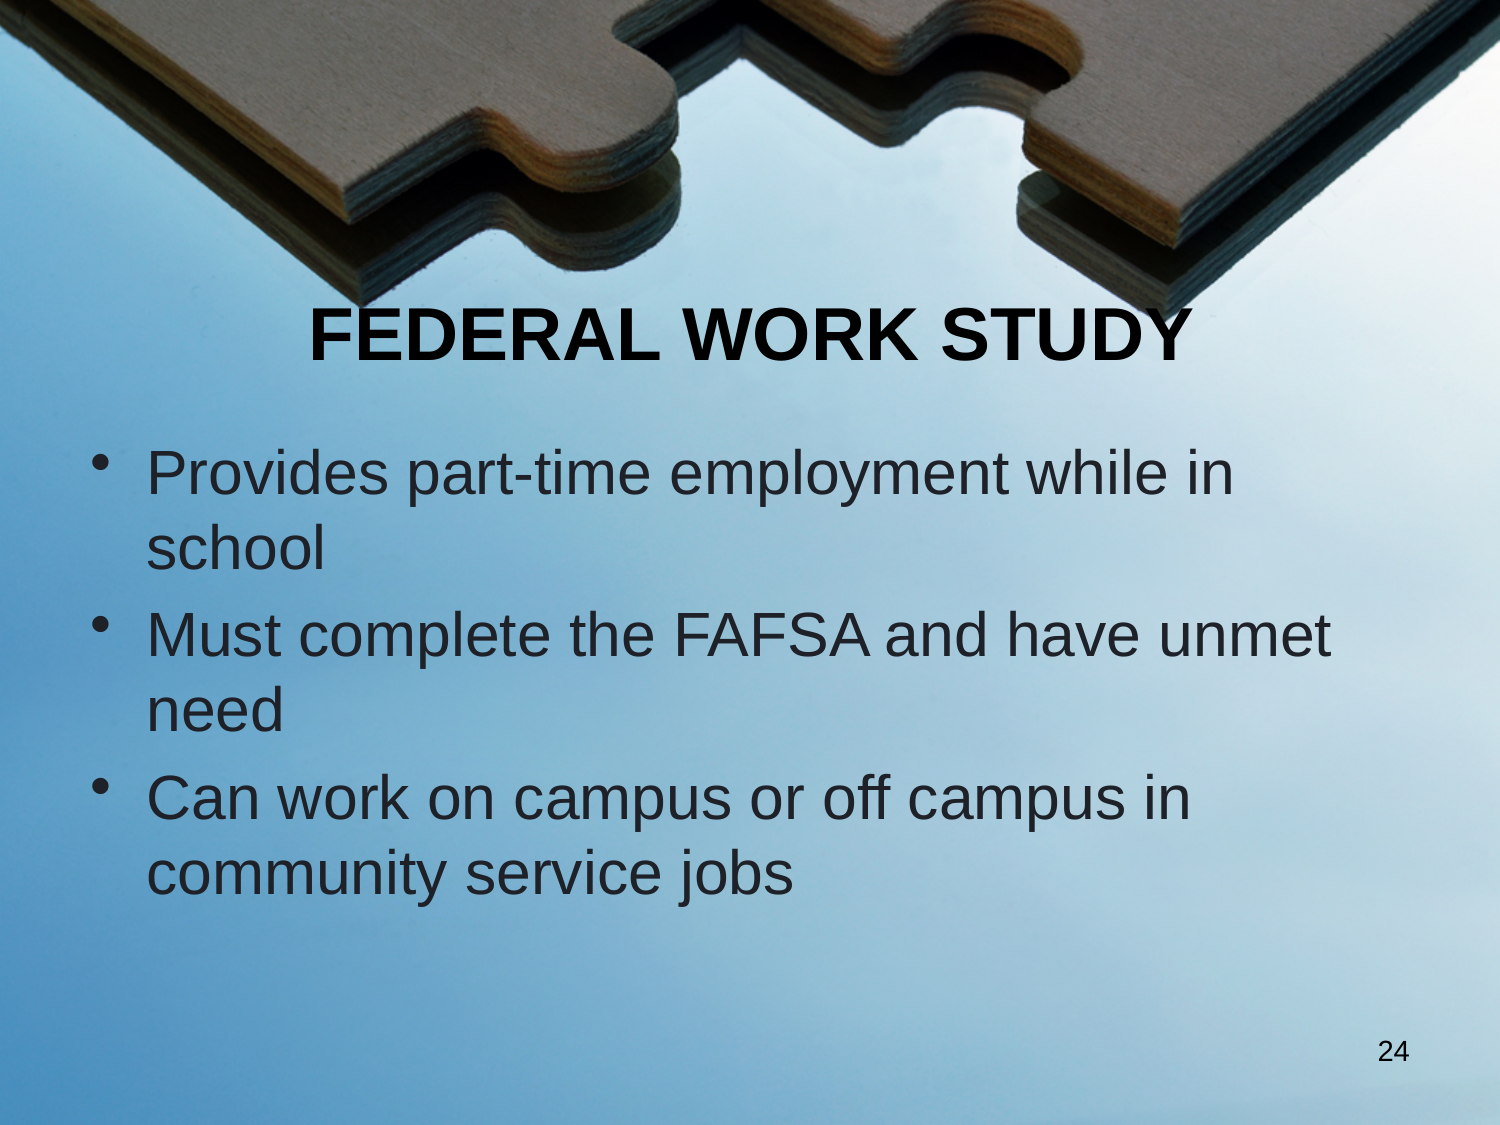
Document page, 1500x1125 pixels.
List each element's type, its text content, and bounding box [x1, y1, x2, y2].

title FEDERAL WORK STUDY [76, 237, 1427, 425]
picture [0, 0, 1500, 1125]
slide_number 24 [1074, 1024, 1425, 1103]
list Provides part-time employment while in school Must complete the FAFSA and have unmet need Can work on campus or off campus in community service jobs [75, 424, 1425, 828]
